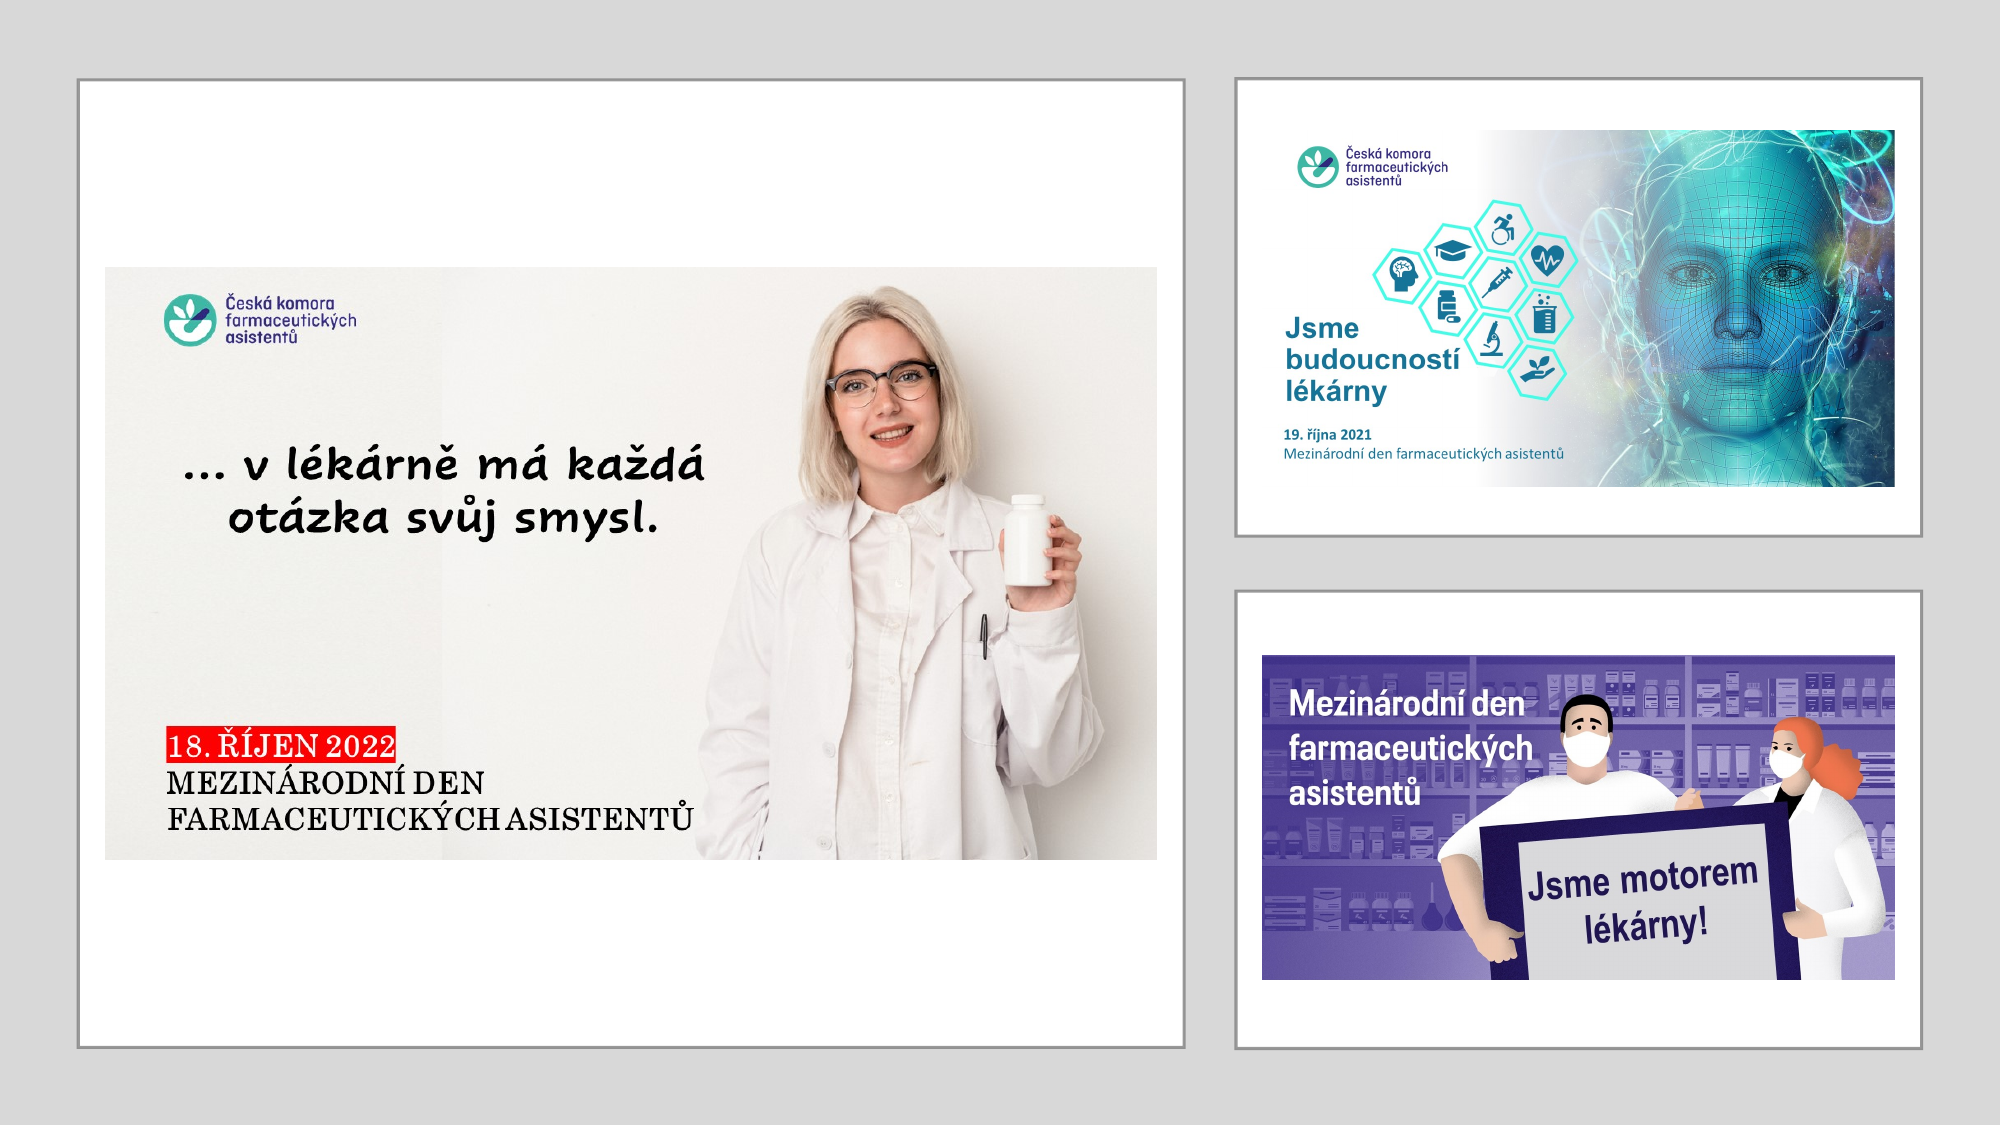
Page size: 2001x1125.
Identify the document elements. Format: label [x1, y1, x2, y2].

text_box [0, 0, 2000, 1125]
picture [1262, 655, 1895, 980]
text_box [1235, 78, 1923, 537]
text_box [77, 79, 1185, 1048]
picture [105, 267, 1157, 860]
text_box [1235, 590, 1923, 1049]
picture [1262, 130, 1895, 487]
